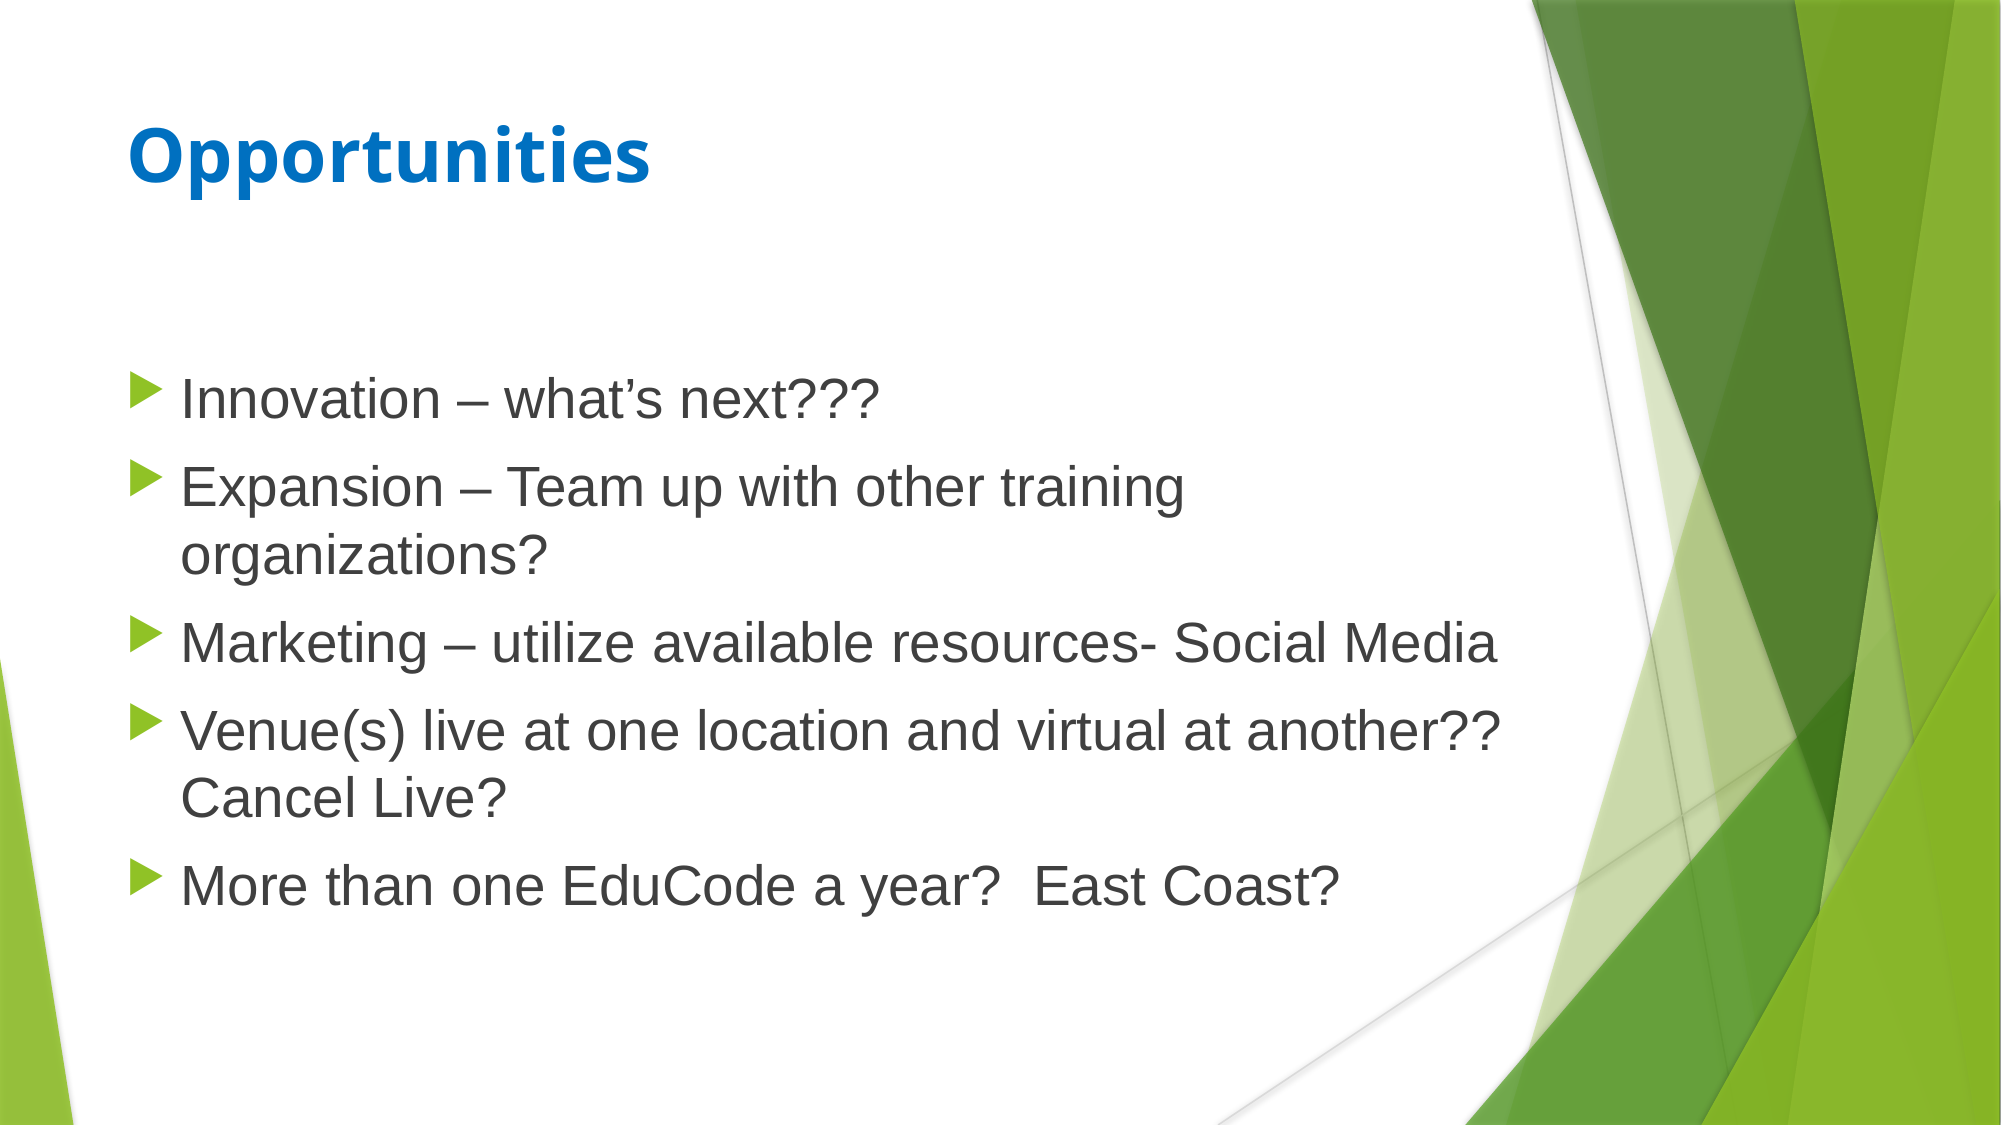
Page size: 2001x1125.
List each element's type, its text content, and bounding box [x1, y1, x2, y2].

title Opportunities [111, 99, 1522, 317]
list Innovation – what’s next??? Expansion – Team up with other training organizations? Marketing – utilize available resources- Social Media Venue(s) live at one location and virtual at another?? Cancel Live? More than one EduCode a year? East Coast? [111, 354, 1522, 992]
